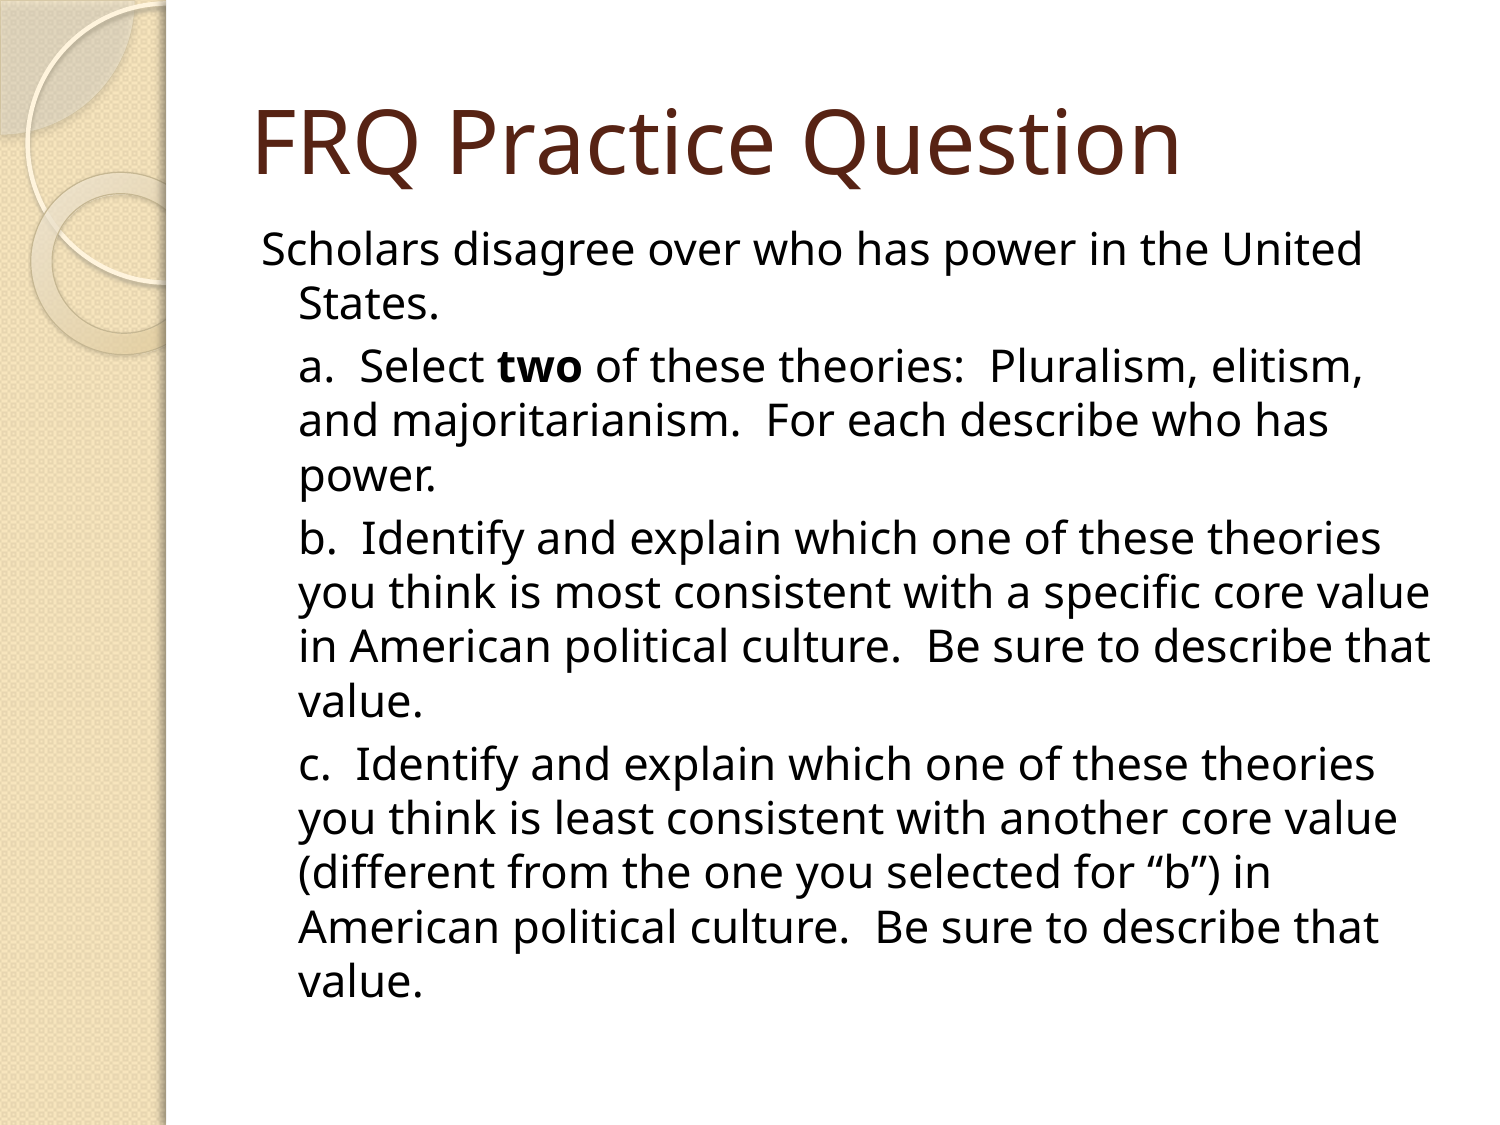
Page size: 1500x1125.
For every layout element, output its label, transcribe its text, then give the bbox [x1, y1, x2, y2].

title FRQ Practice Question [235, 45, 1466, 212]
list Scholars disagree over who has power in the United States. a. Select two of these theories: Pluralism, elitism, and majoritarianism. For each describe who has power. b. Identify and explain which one of these theories you think is most consistent with a specific core value in American political culture. Be sure to describe that value. c. Identify and explain which one of these theories you think is least consistent with another core value (different from the one you selected for “b”) in American political culture. Be sure to describe that value. [235, 212, 1466, 1025]
